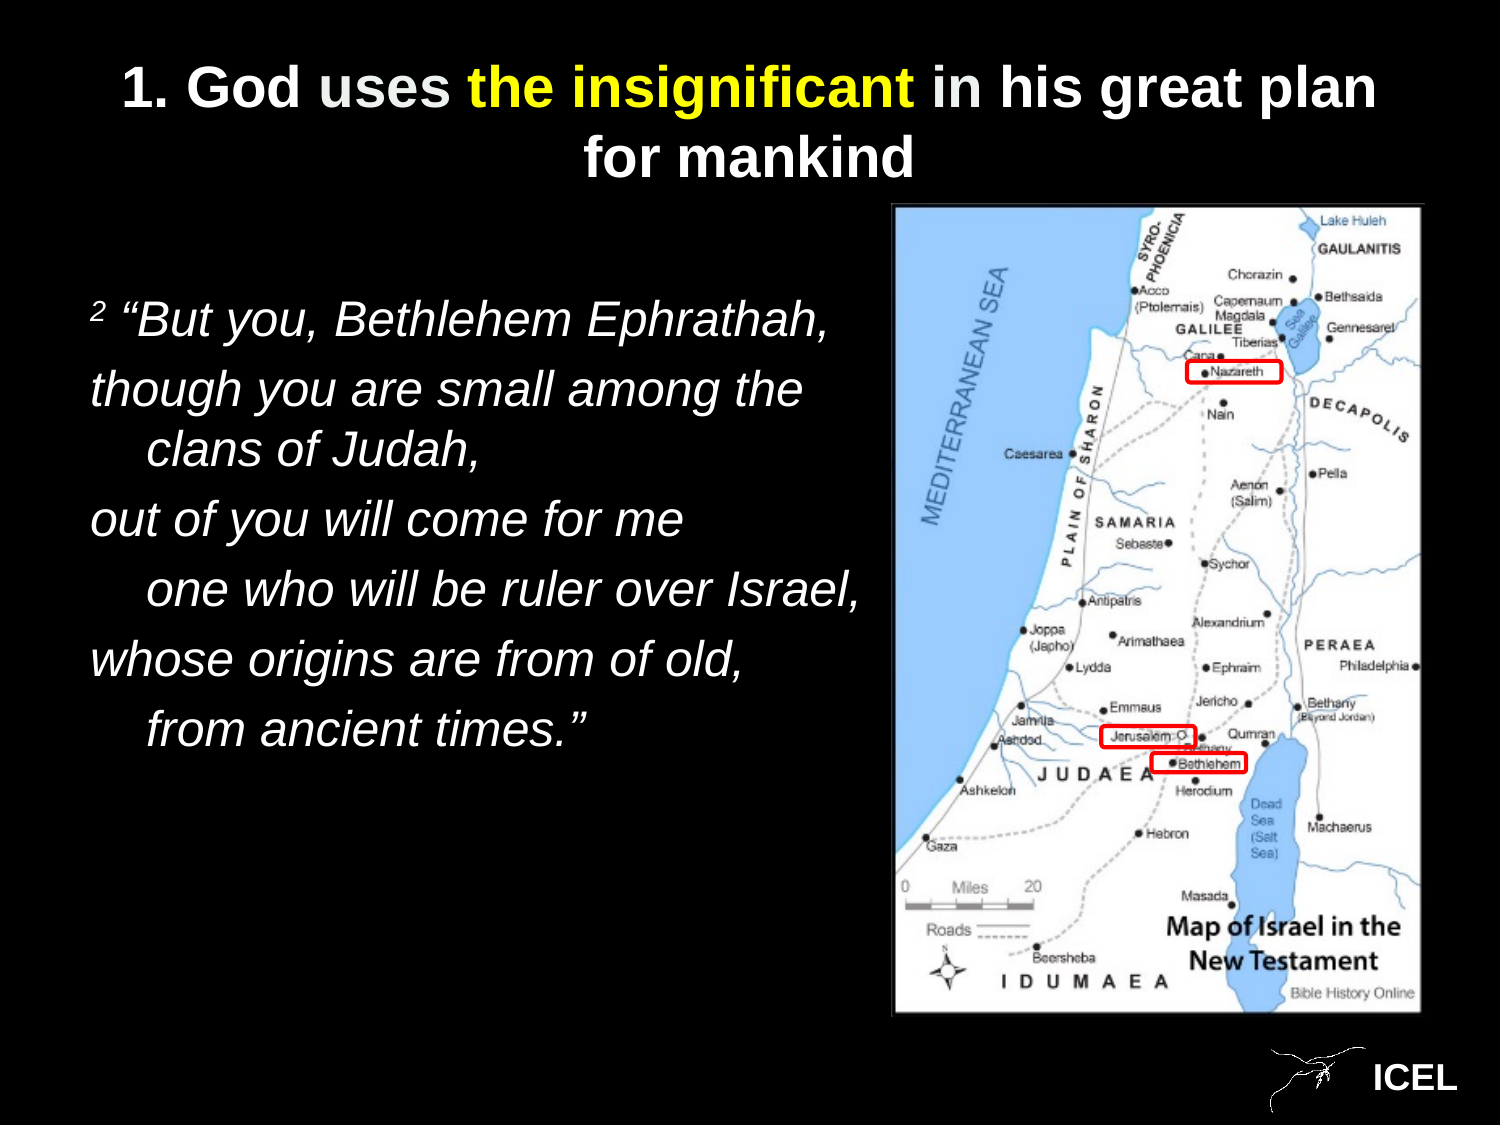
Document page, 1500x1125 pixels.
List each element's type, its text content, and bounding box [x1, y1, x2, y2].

title 1. God uses the insignificant in his great plan for mankind [75, 41, 1425, 245]
list 2 “But you, Bethlehem Ephrathah, though you are small among the clans of Judah, out of you will come for me one who will be ruler over Israel, whose origins are from of old, from ancient times.” [75, 278, 886, 982]
picture [891, 203, 1426, 1018]
picture [1269, 1046, 1366, 1113]
